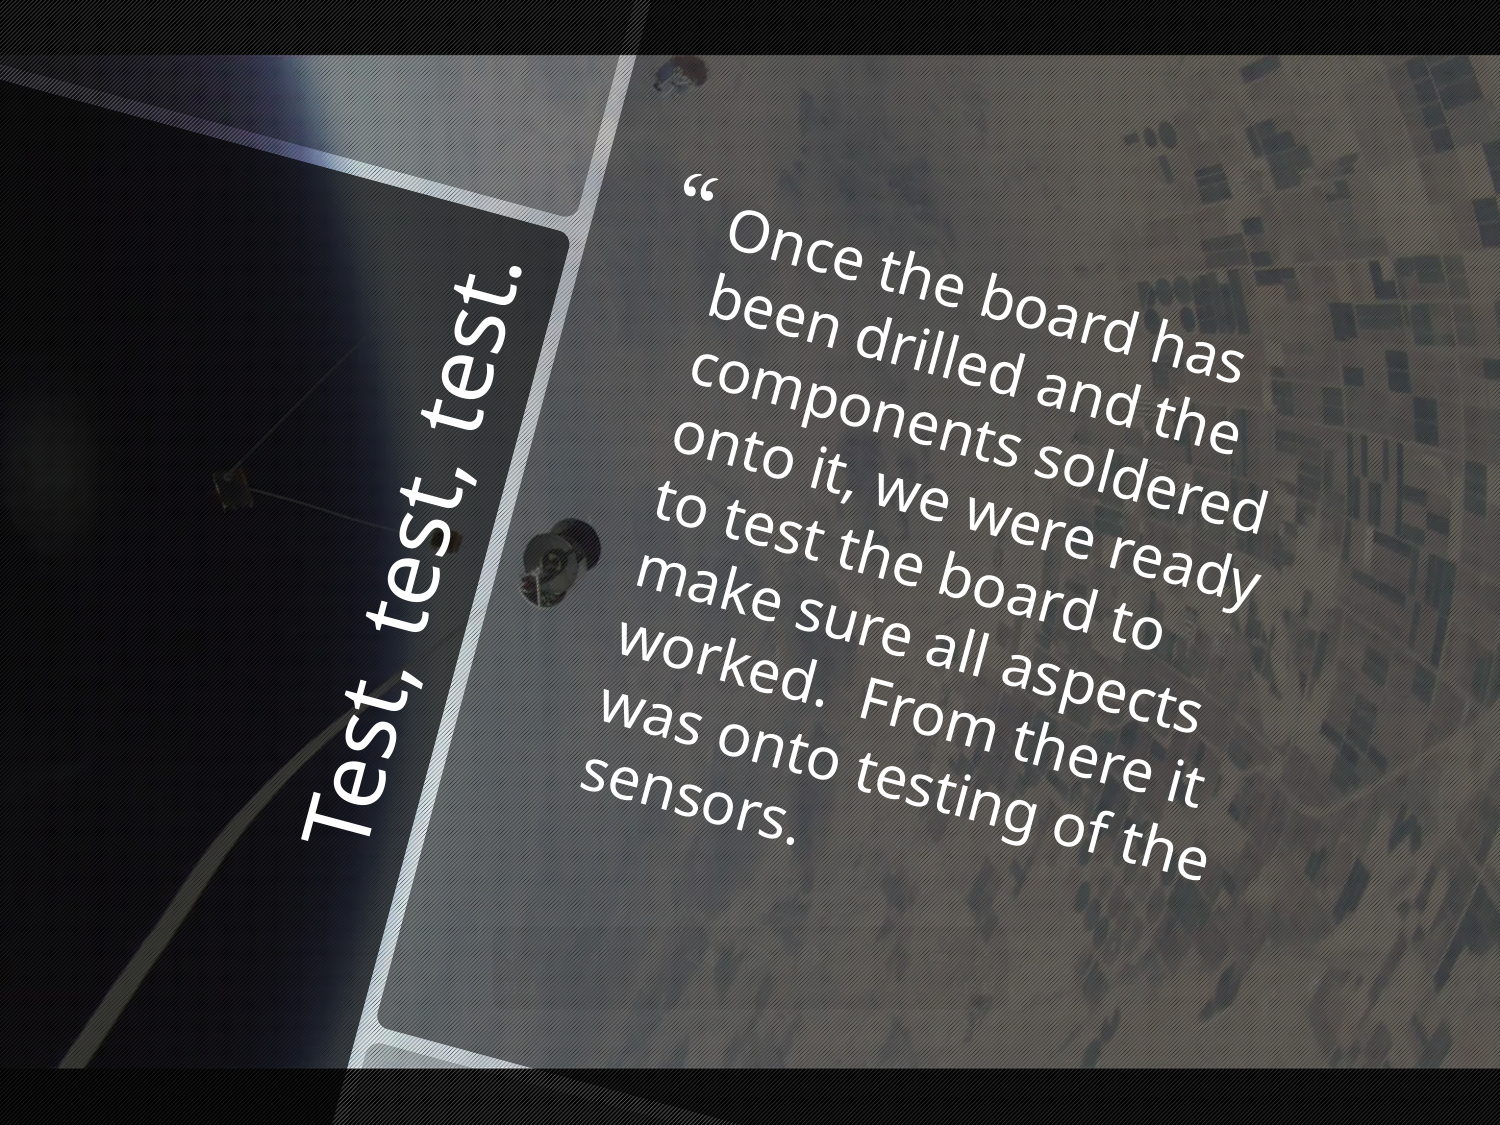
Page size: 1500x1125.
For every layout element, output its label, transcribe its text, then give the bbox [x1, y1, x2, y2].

title Test, test, test. [69, 181, 554, 1056]
list Once the board has been drilled and the components soldered onto it, we were ready to test the board to make sure all aspects worked. From there it was onto testing of the sensors. [475, 72, 1430, 1076]
